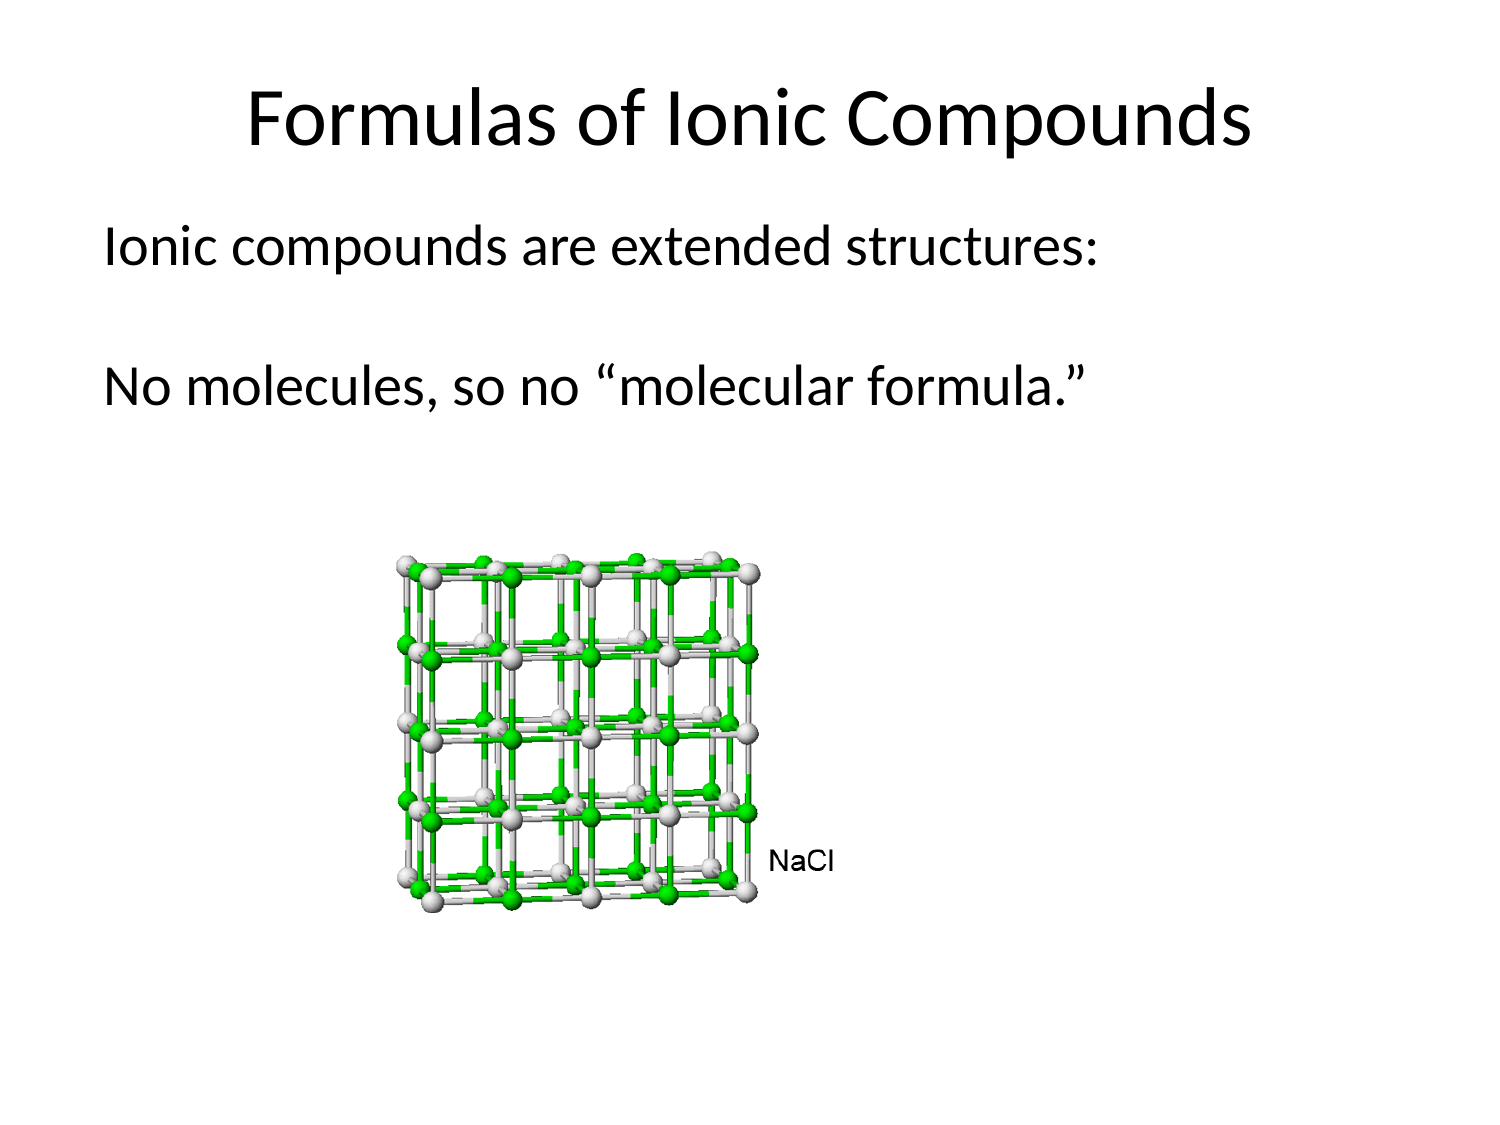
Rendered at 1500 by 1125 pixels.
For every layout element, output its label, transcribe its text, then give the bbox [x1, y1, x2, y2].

picture [387, 548, 840, 913]
text_box Ionic compounds are extended structures: No molecules, so no “molecular formula.” [89, 200, 1129, 425]
title Formulas of Ionic Compounds [112, 50, 1388, 175]
